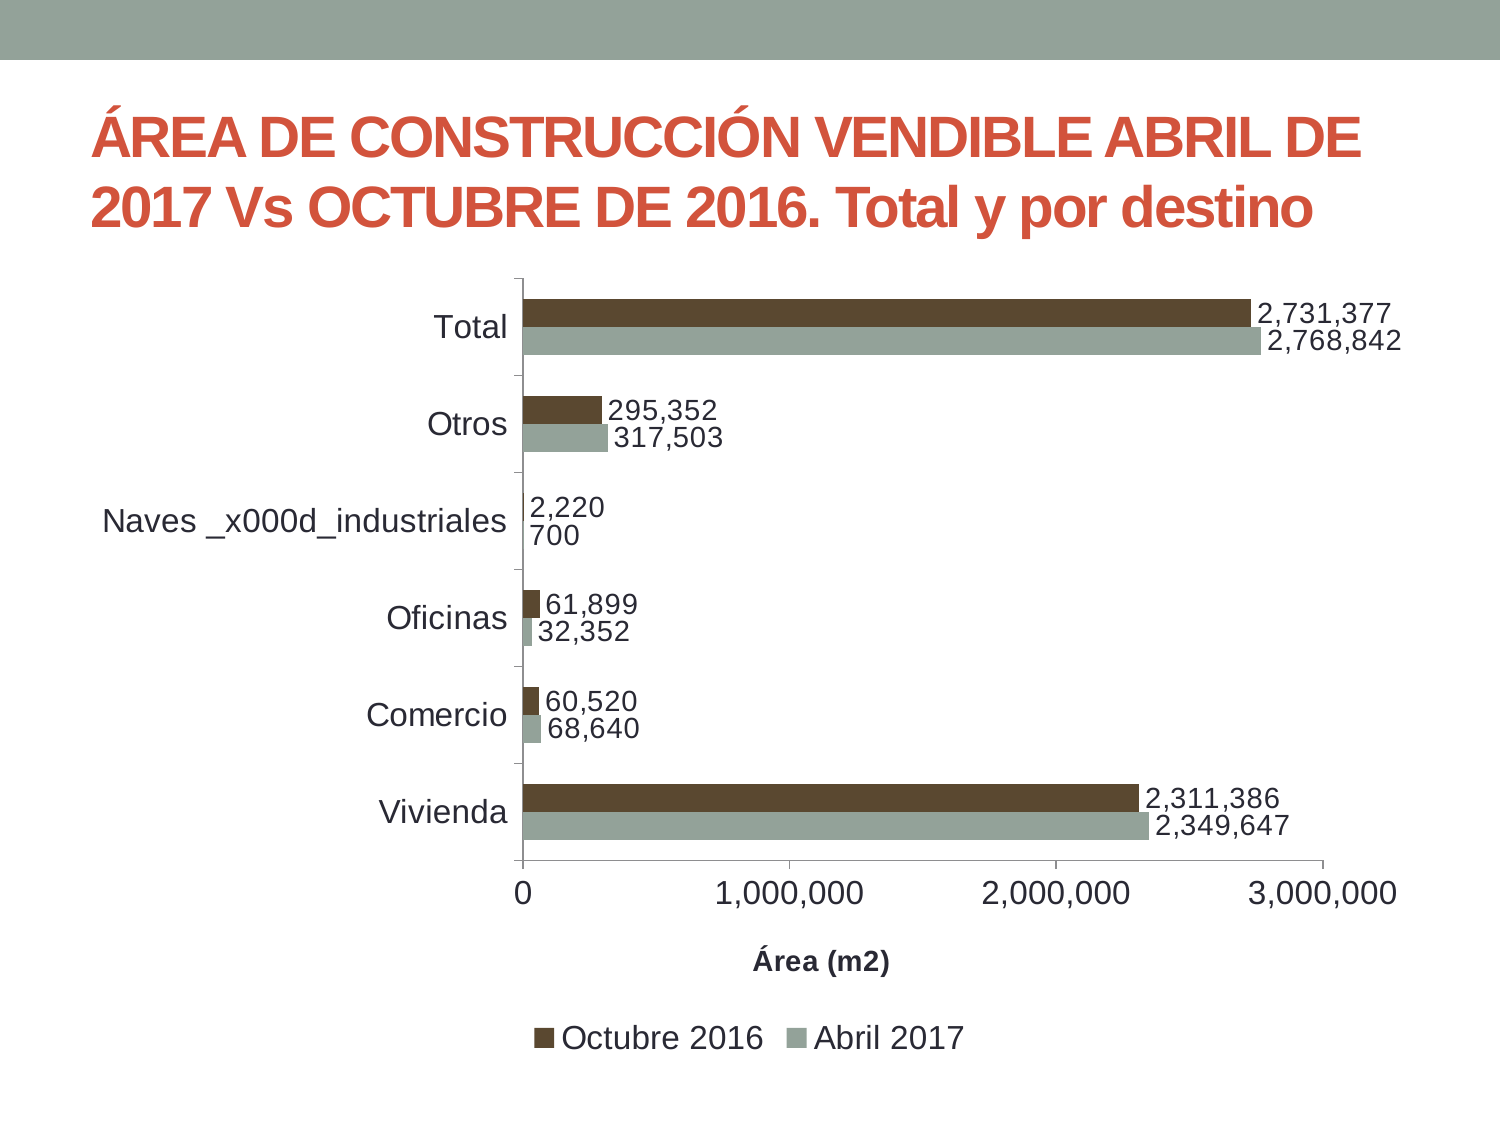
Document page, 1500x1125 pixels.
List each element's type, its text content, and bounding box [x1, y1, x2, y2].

chart [74, 262, 1426, 1063]
title ÁREA DE CONSTRUCCIÓN VENDIBLE ABRIL DE 2017 Vs OCTUBRE DE 2016. Total y por destino [75, 87, 1425, 250]
